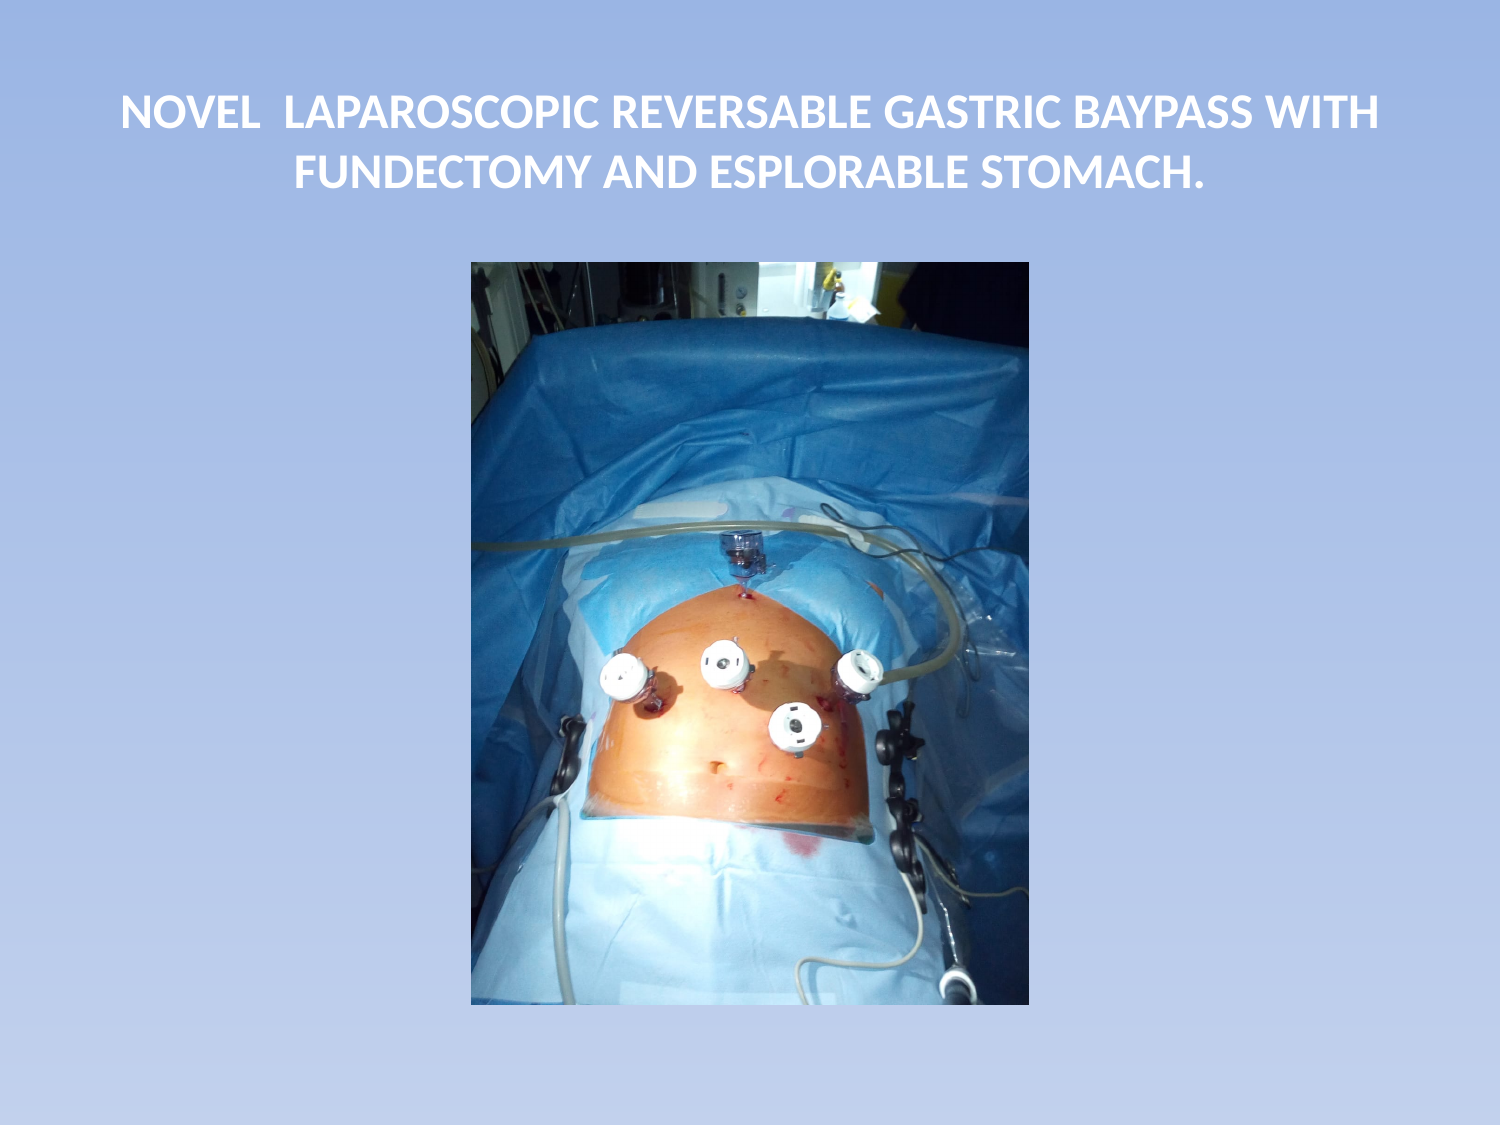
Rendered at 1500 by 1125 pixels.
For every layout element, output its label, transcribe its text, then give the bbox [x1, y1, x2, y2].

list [471, 262, 1029, 1006]
title NOVEL LAPAROSCOPIC REVERSABLE GASTRIC BAYPASS WITH FUNDECTOMY AND ESPLORABLE STOMACH. [74, 44, 1426, 233]
